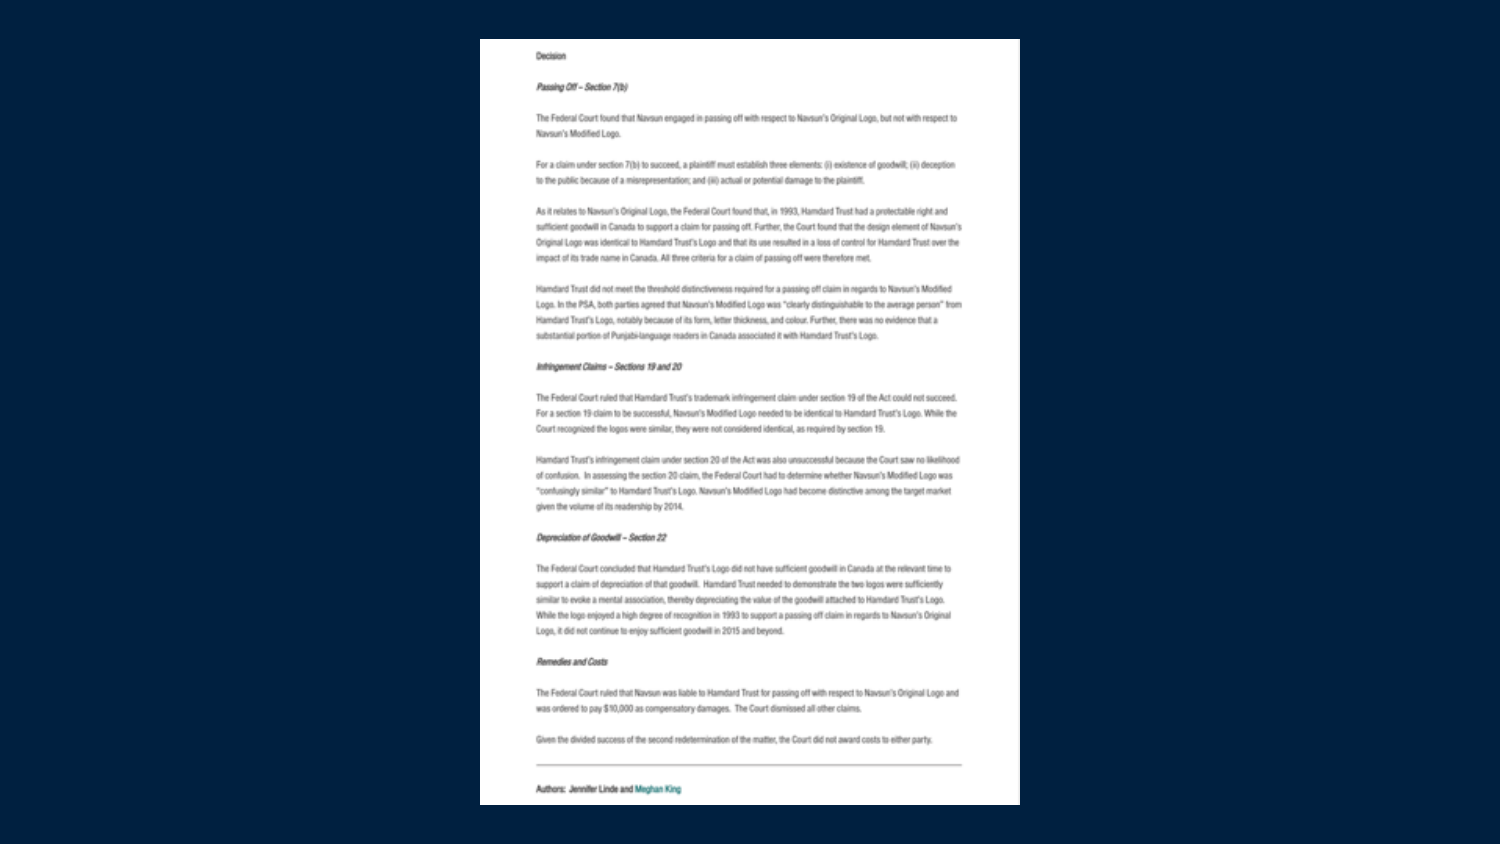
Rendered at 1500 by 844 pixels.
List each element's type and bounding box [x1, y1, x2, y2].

picture [480, 39, 1020, 805]
